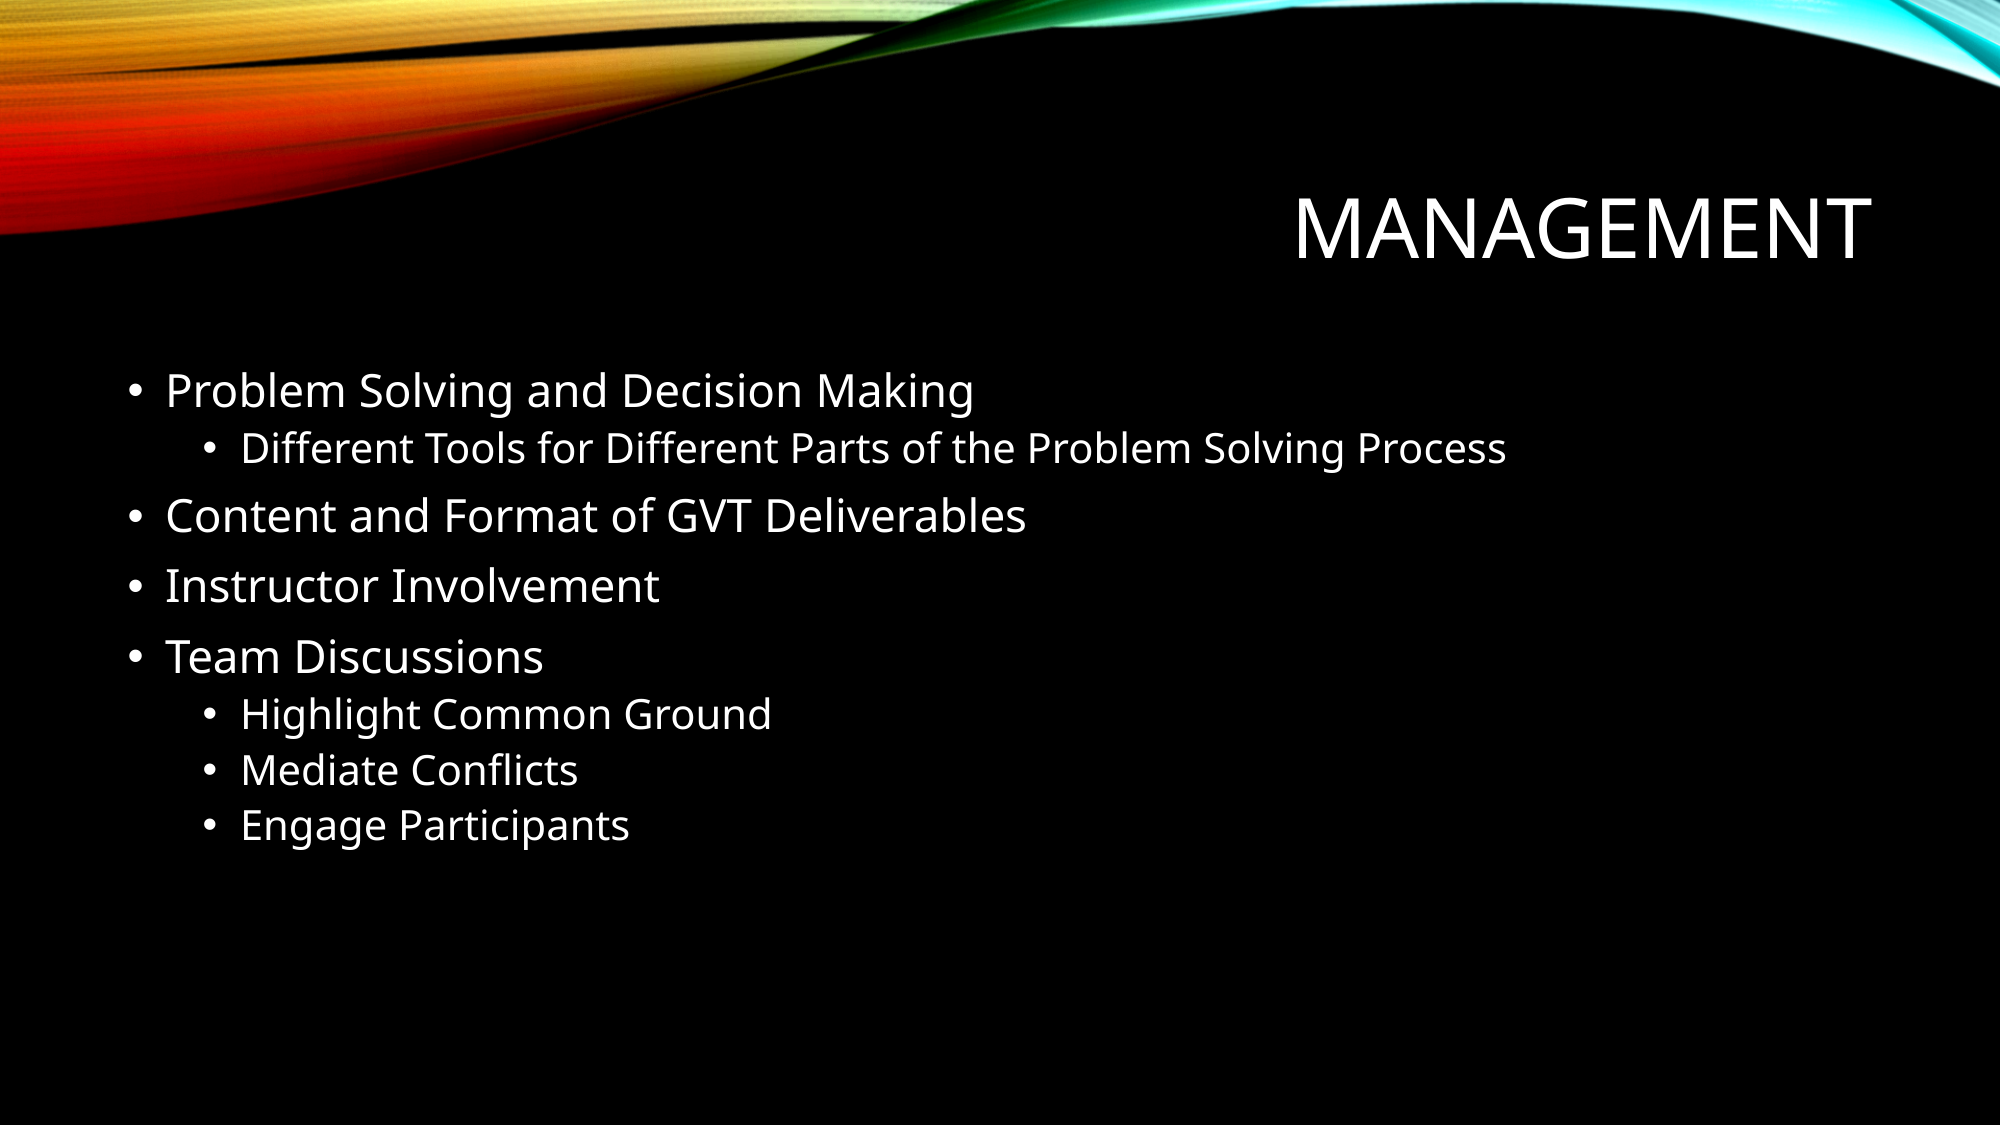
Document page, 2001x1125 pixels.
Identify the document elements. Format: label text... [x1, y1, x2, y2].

list Problem Solving and Decision Making Different Tools for Different Parts of the Problem Solving Process Content and Format of GVT Deliverables Instructor Involvement Team Discussions Highlight Common Ground Mediate Conflicts Engage Participants [112, 360, 1888, 1021]
title Management [474, 125, 1888, 338]
picture [0, 0, 2000, 237]
